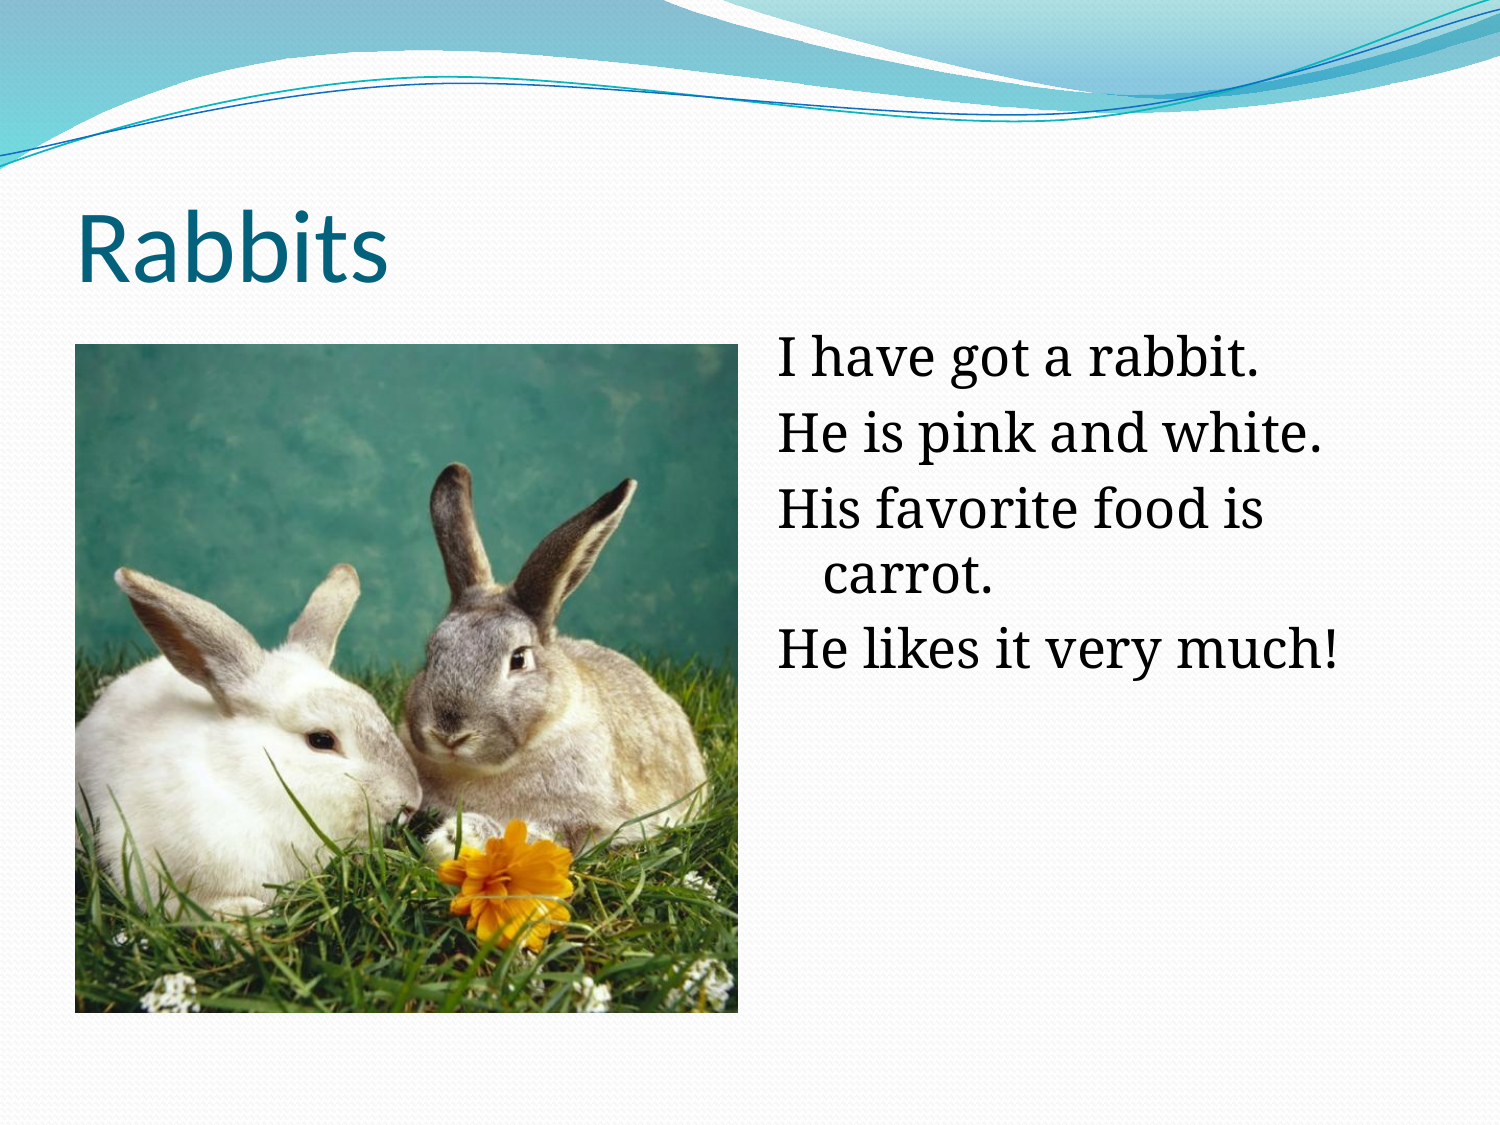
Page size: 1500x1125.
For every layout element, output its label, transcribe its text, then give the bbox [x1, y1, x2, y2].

list I have got a rabbit. He is pink and white. His favorite food is carrot. He likes it very much! [762, 314, 1425, 1043]
title Rabbits [75, 115, 1425, 303]
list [74, 344, 738, 1013]
